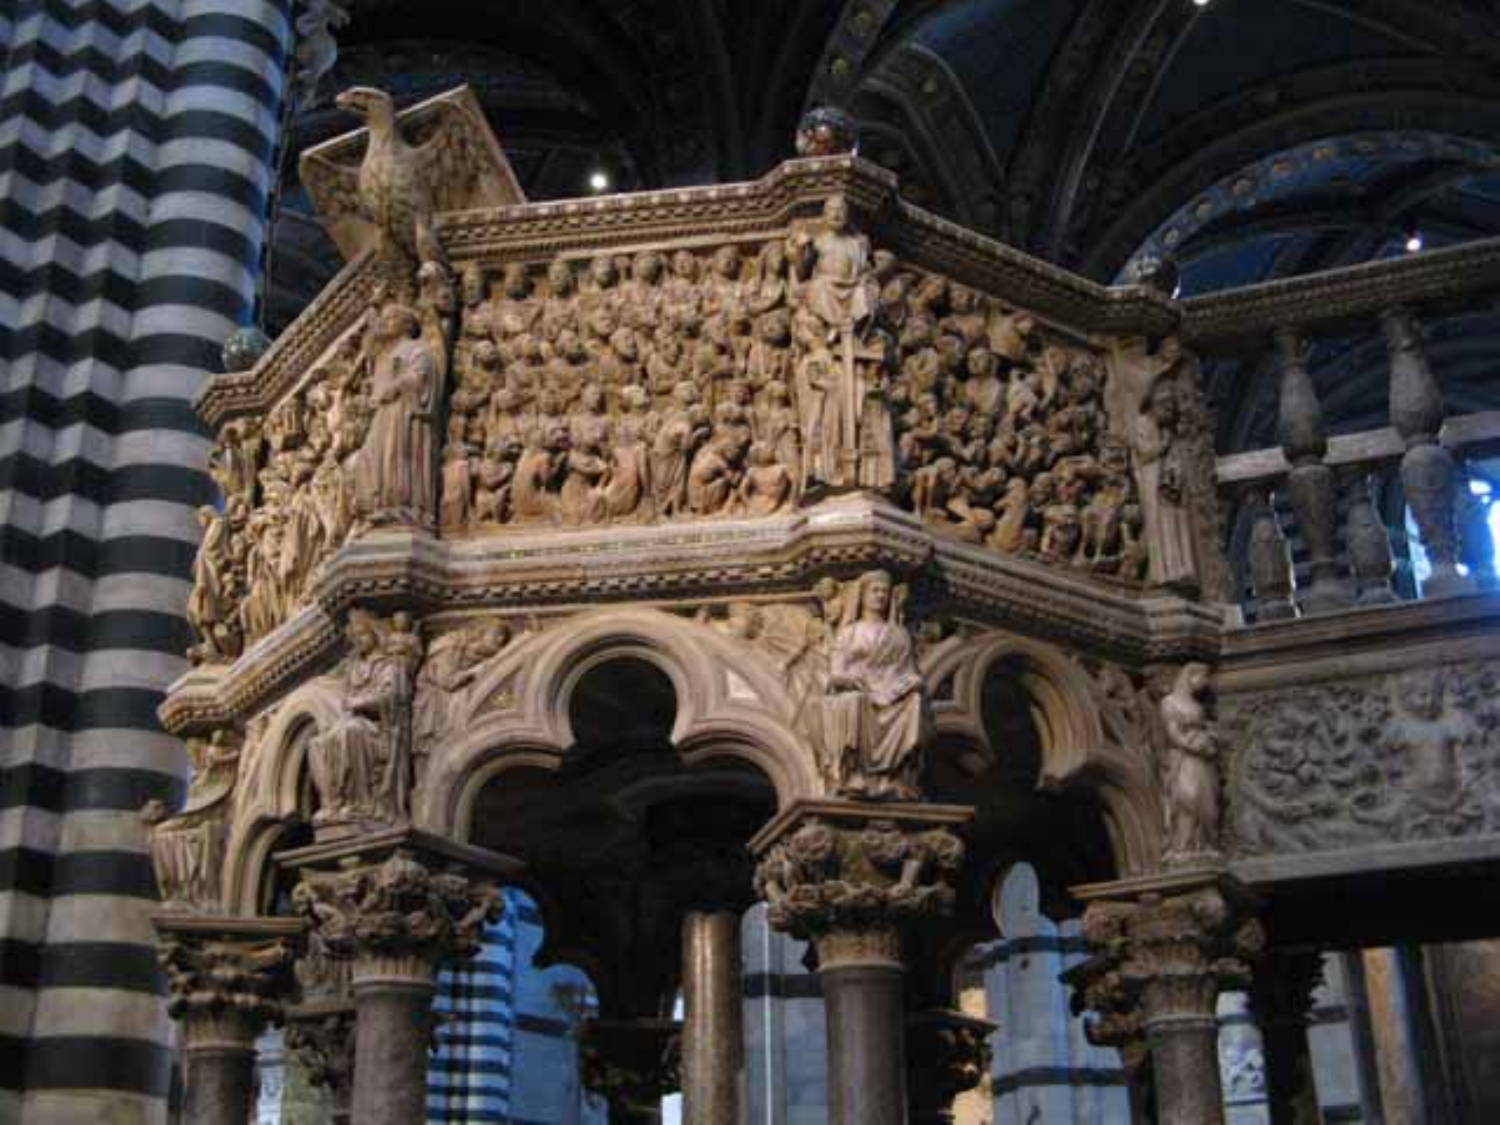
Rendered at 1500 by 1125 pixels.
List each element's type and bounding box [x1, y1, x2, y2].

list [0, 0, 1500, 1125]
